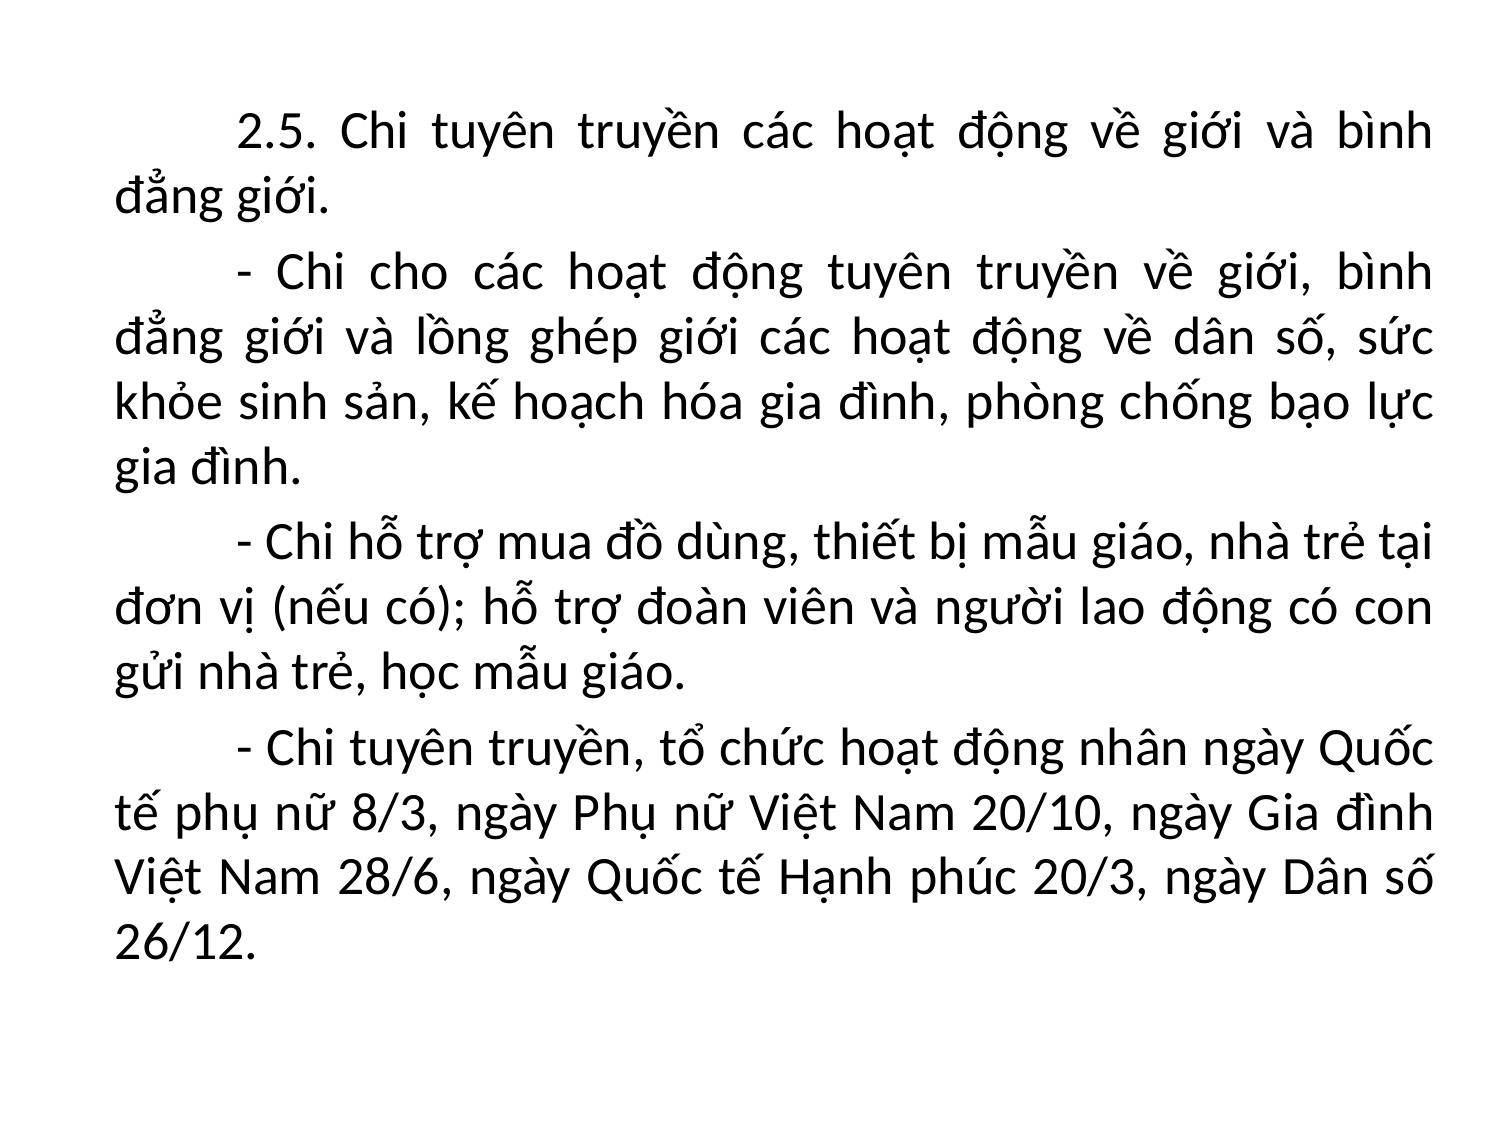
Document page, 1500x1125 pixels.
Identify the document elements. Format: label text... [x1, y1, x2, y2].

list 2.5. Chi tuyên truyền các hoạt động về giới và bình đẳng giới. - Chi cho các hoạt động tuyên truyền về giới, bình đẳng giới và lồng ghép giới các hoạt động về dân số, sức khỏe sinh sản, kế hoạch hóa gia đình, phòng chống bạo lực gia đình. - Chi hỗ trợ mua đồ dùng, thiết bị mẫu giáo, nhà trẻ tại đơn vị (nếu có); hỗ trợ đoàn viên và người lao động có con gửi nhà trẻ, học mẫu giáo. - Chi tuyên truyền, tổ chức hoạt động nhân ngày Quốc tế phụ nữ 8/3, ngày Phụ nữ Việt Nam 20/10, ngày Gia đình Việt Nam 28/6, ngày Quốc tế Hạnh phúc 20/3, ngày Dân số 26/12. [99, 87, 1450, 988]
